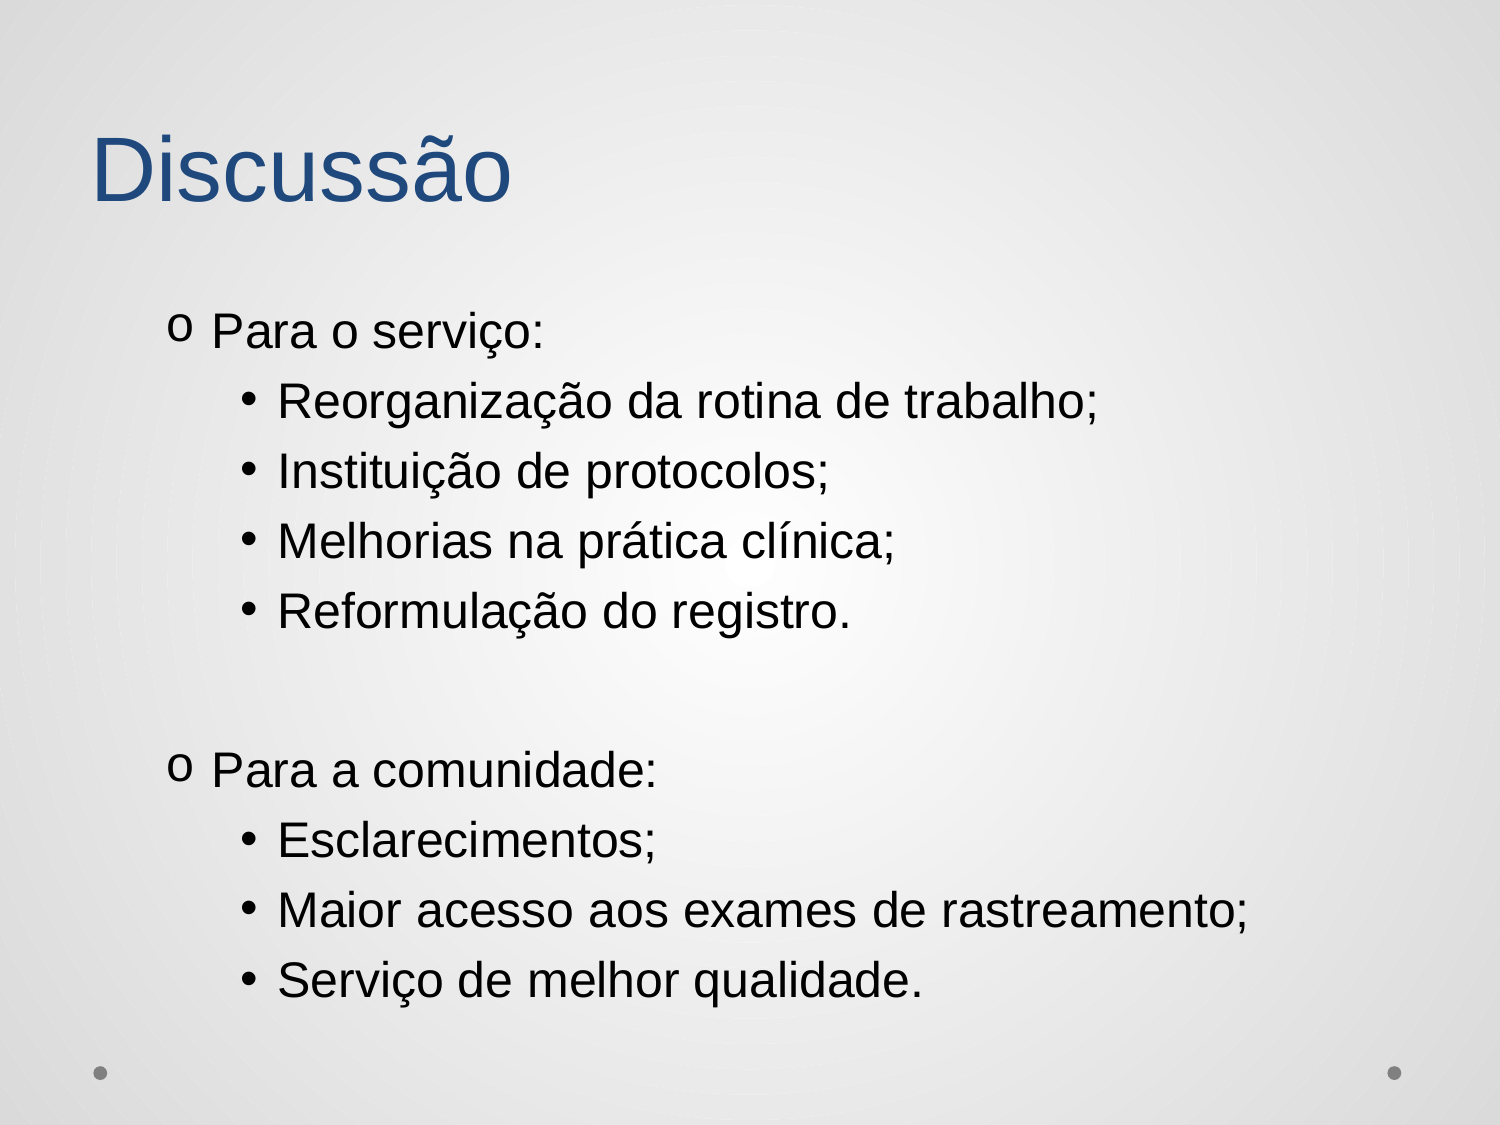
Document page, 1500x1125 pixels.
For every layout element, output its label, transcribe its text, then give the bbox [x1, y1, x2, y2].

title Discussão [75, 66, 1425, 228]
list Para o serviço: Reorganização da rotina de trabalho; Instituição de protocolos; Melhorias na prática clínica; Reformulação do registro. Para a comunidade: Esclarecimentos; Maior acesso aos exames de rastreamento; Serviço de melhor qualidade. [75, 290, 1425, 1005]
